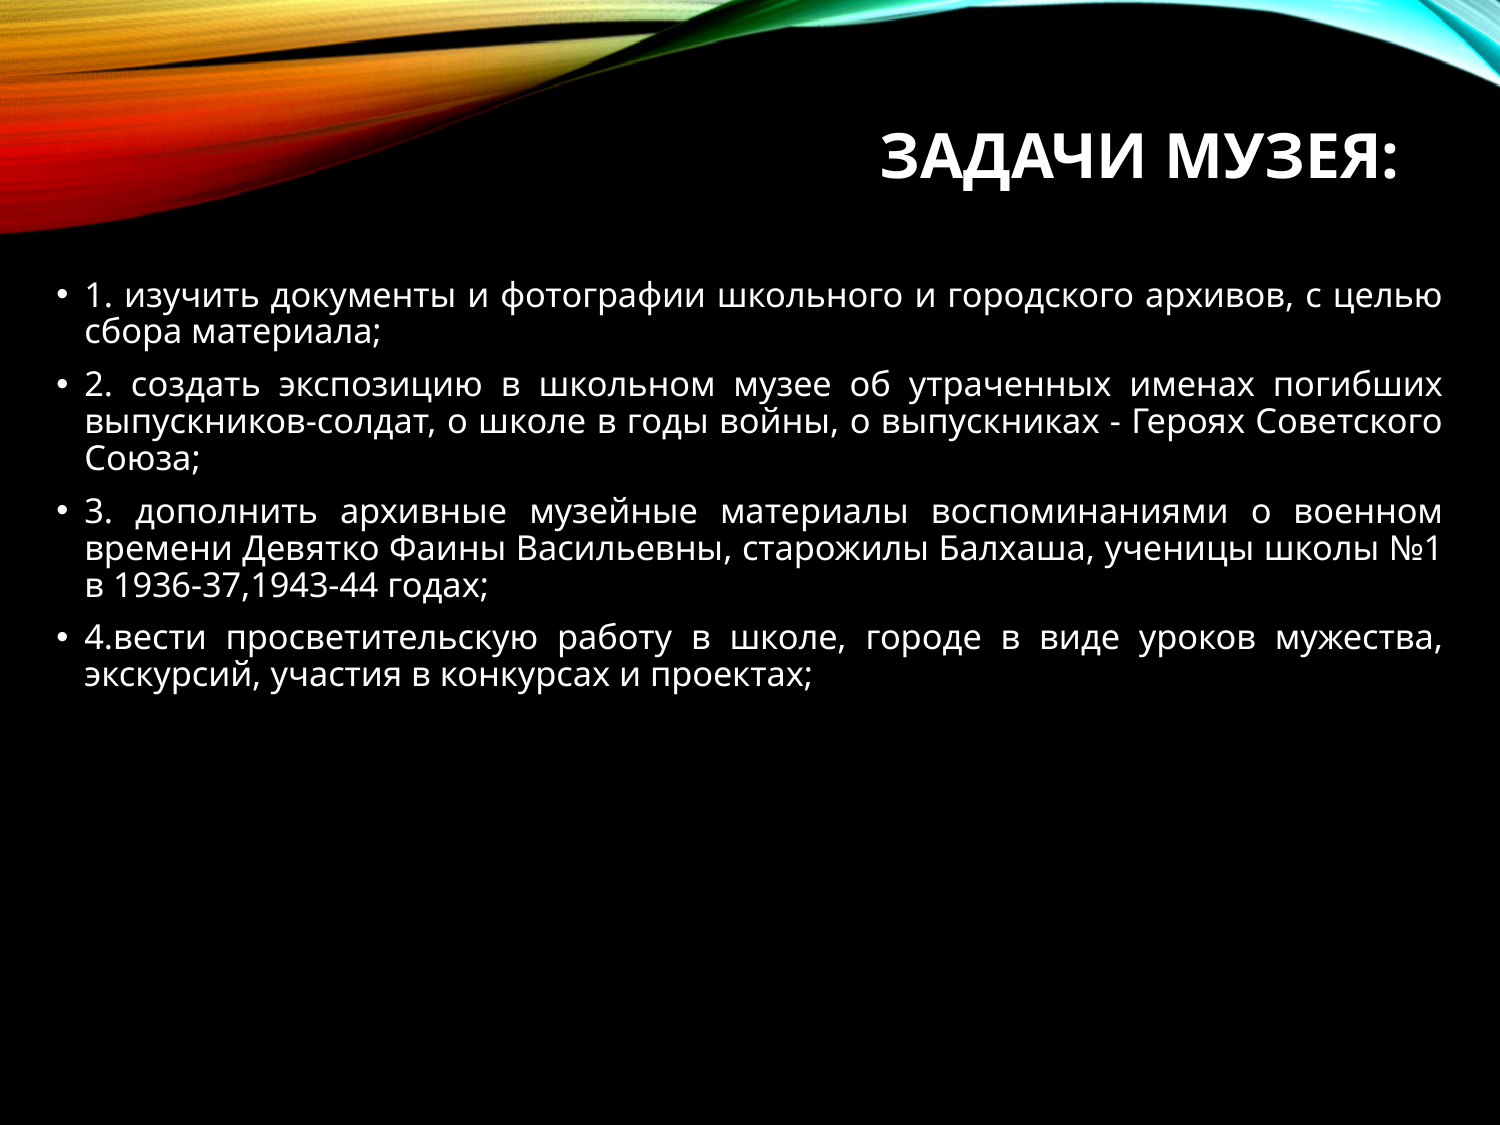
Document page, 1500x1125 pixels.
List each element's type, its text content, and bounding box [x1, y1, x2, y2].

picture [0, 0, 1500, 237]
list 1. изучить документы и фотографии школьного и городского архивов, с целью сбора материала; 2. создать экспозицию в школьном музее об утраченных именах погибших выпускников-солдат, о школе в годы войны, о выпускниках - Героях Советского Союза; 3. дополнить архивные музейные материалы воспоминаниями о военном времени Девятко Фаины Васильевны, старожилы Балхаша, ученицы школы №1 в 1936-37,1943-44 годах; 4.вести просветительскую работу в школе, городе в виде уроков мужества, экскурсий, участия в конкурсах и проектах; [41, 270, 1459, 1125]
title Задачи музея: [64, 101, 1415, 270]
